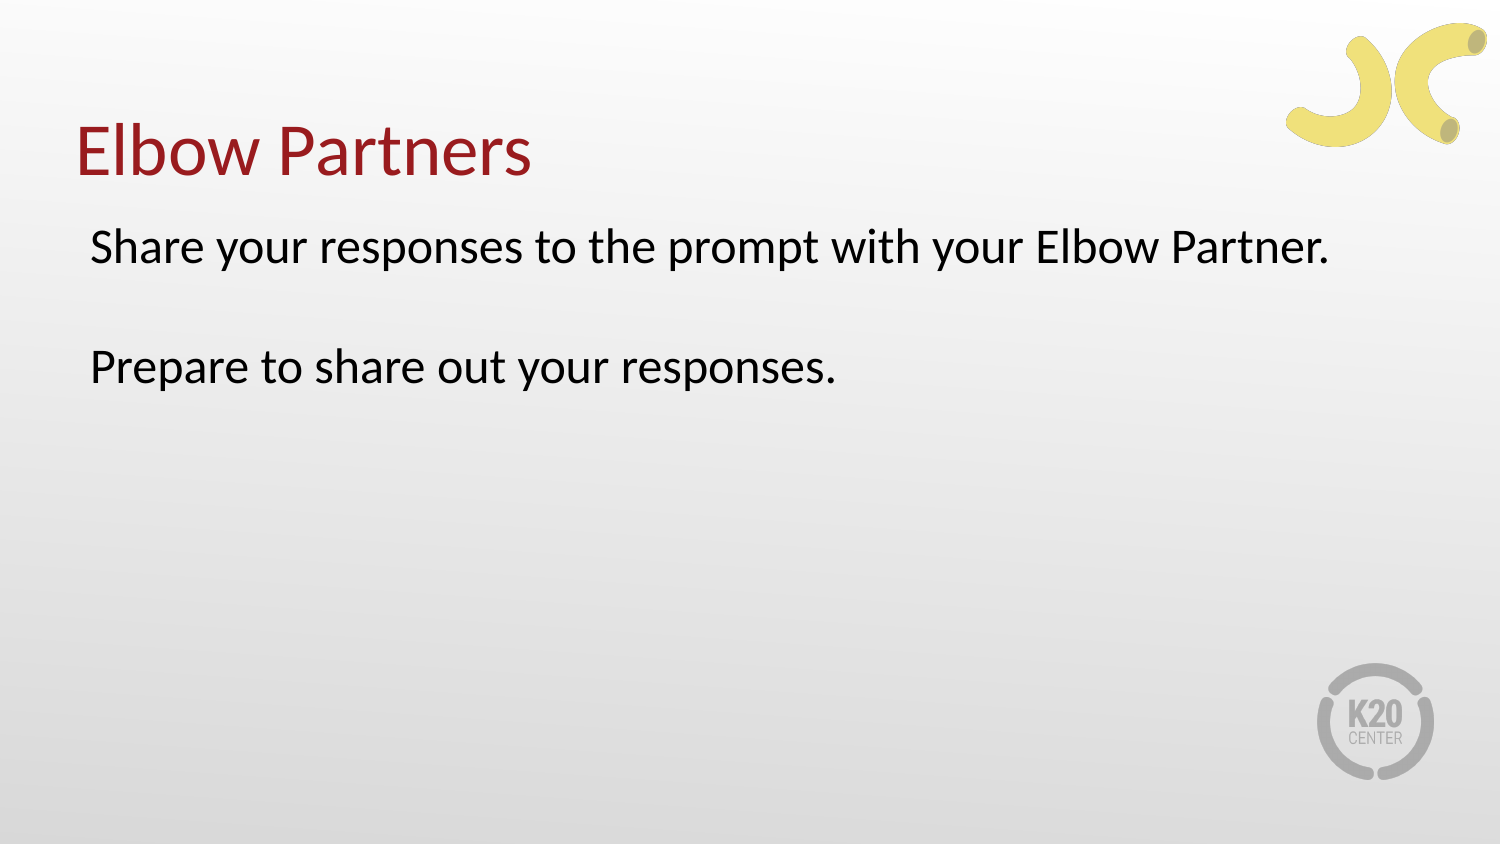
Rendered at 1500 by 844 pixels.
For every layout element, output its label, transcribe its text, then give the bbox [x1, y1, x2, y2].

picture [1300, 646, 1451, 797]
title Elbow Partners [75, 50, 1425, 191]
picture [1286, 23, 1487, 147]
list Share your responses to the prompt with your Elbow Partner. Prepare to share out your responses. [75, 206, 1411, 755]
